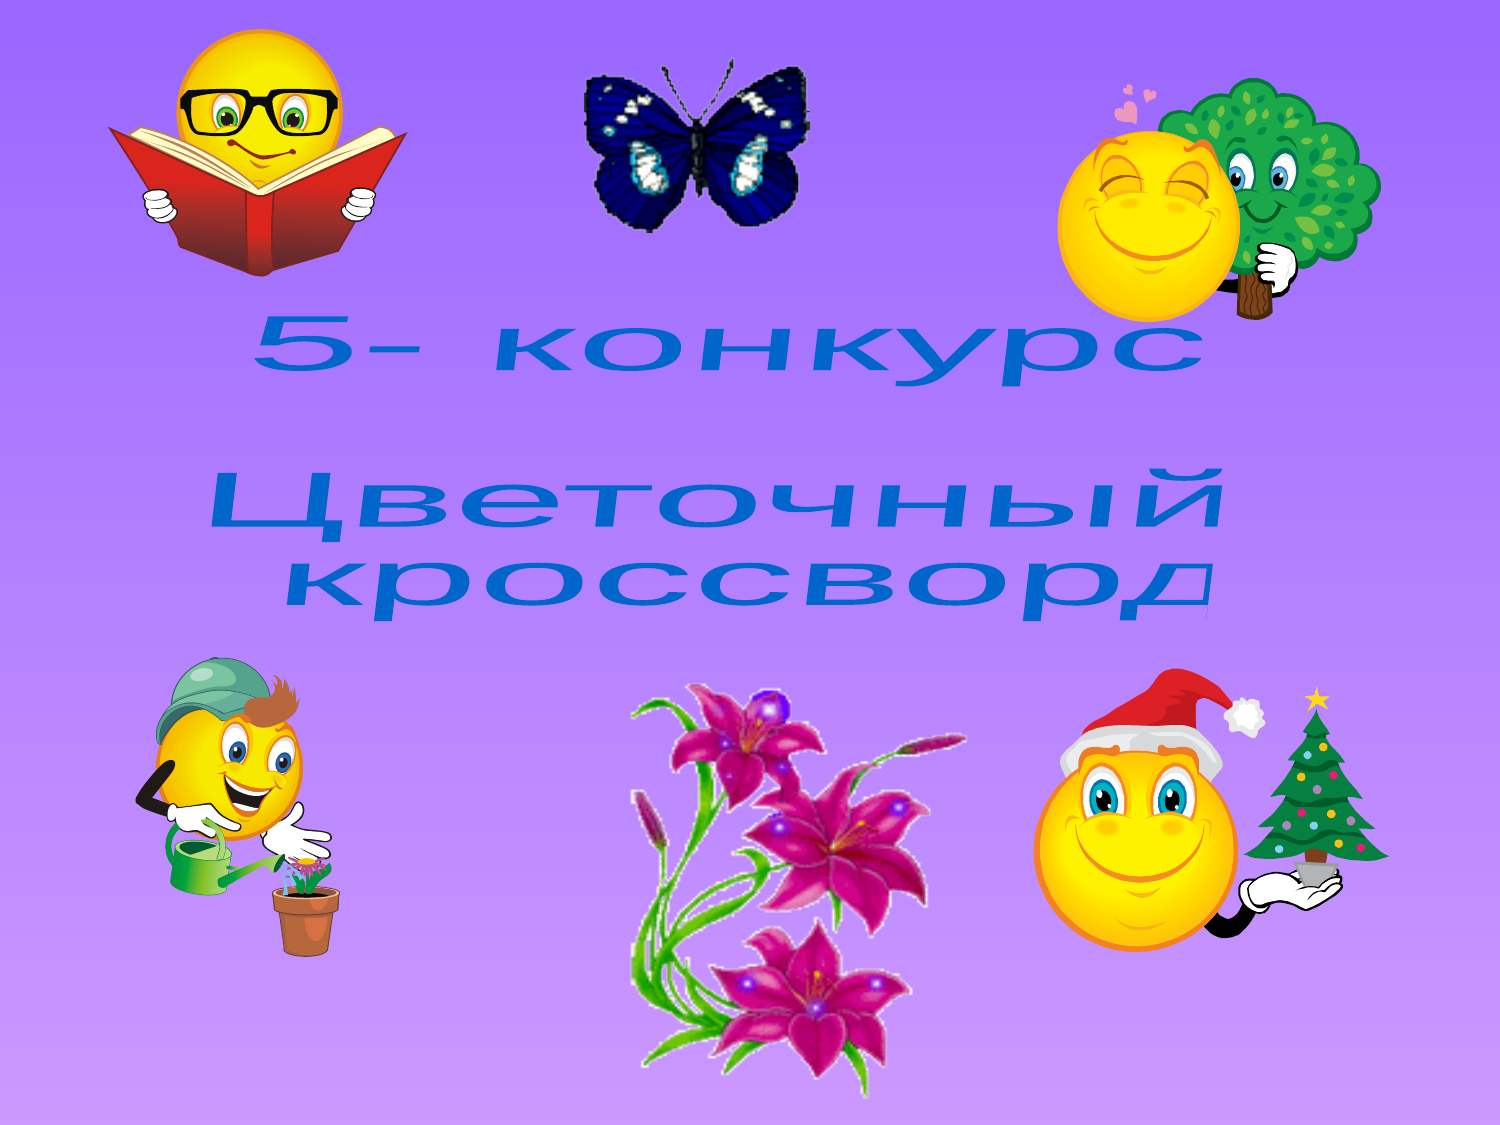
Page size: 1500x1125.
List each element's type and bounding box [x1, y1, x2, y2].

picture [548, 656, 975, 1125]
picture [135, 656, 341, 957]
picture [107, 28, 408, 277]
picture [584, 54, 810, 233]
picture [1056, 77, 1382, 323]
picture [1033, 668, 1390, 953]
